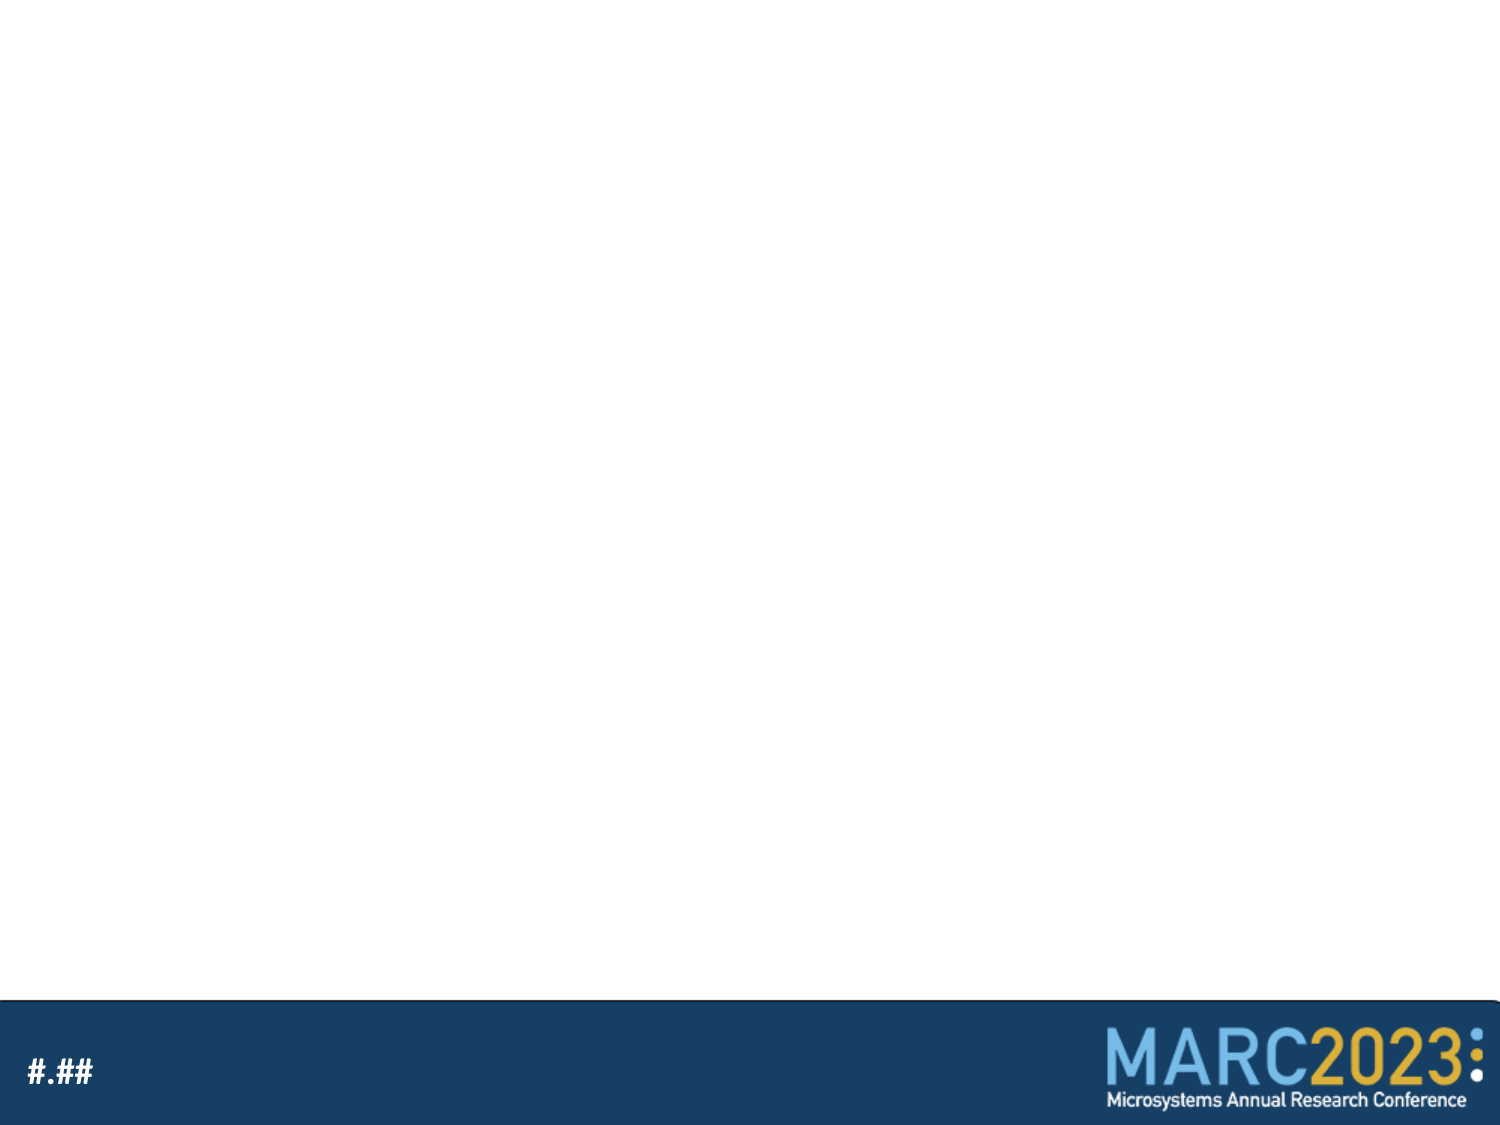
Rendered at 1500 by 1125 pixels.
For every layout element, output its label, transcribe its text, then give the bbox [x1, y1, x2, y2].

picture [0, 0, 1500, 1125]
text_box #.## [12, 1039, 154, 1099]
